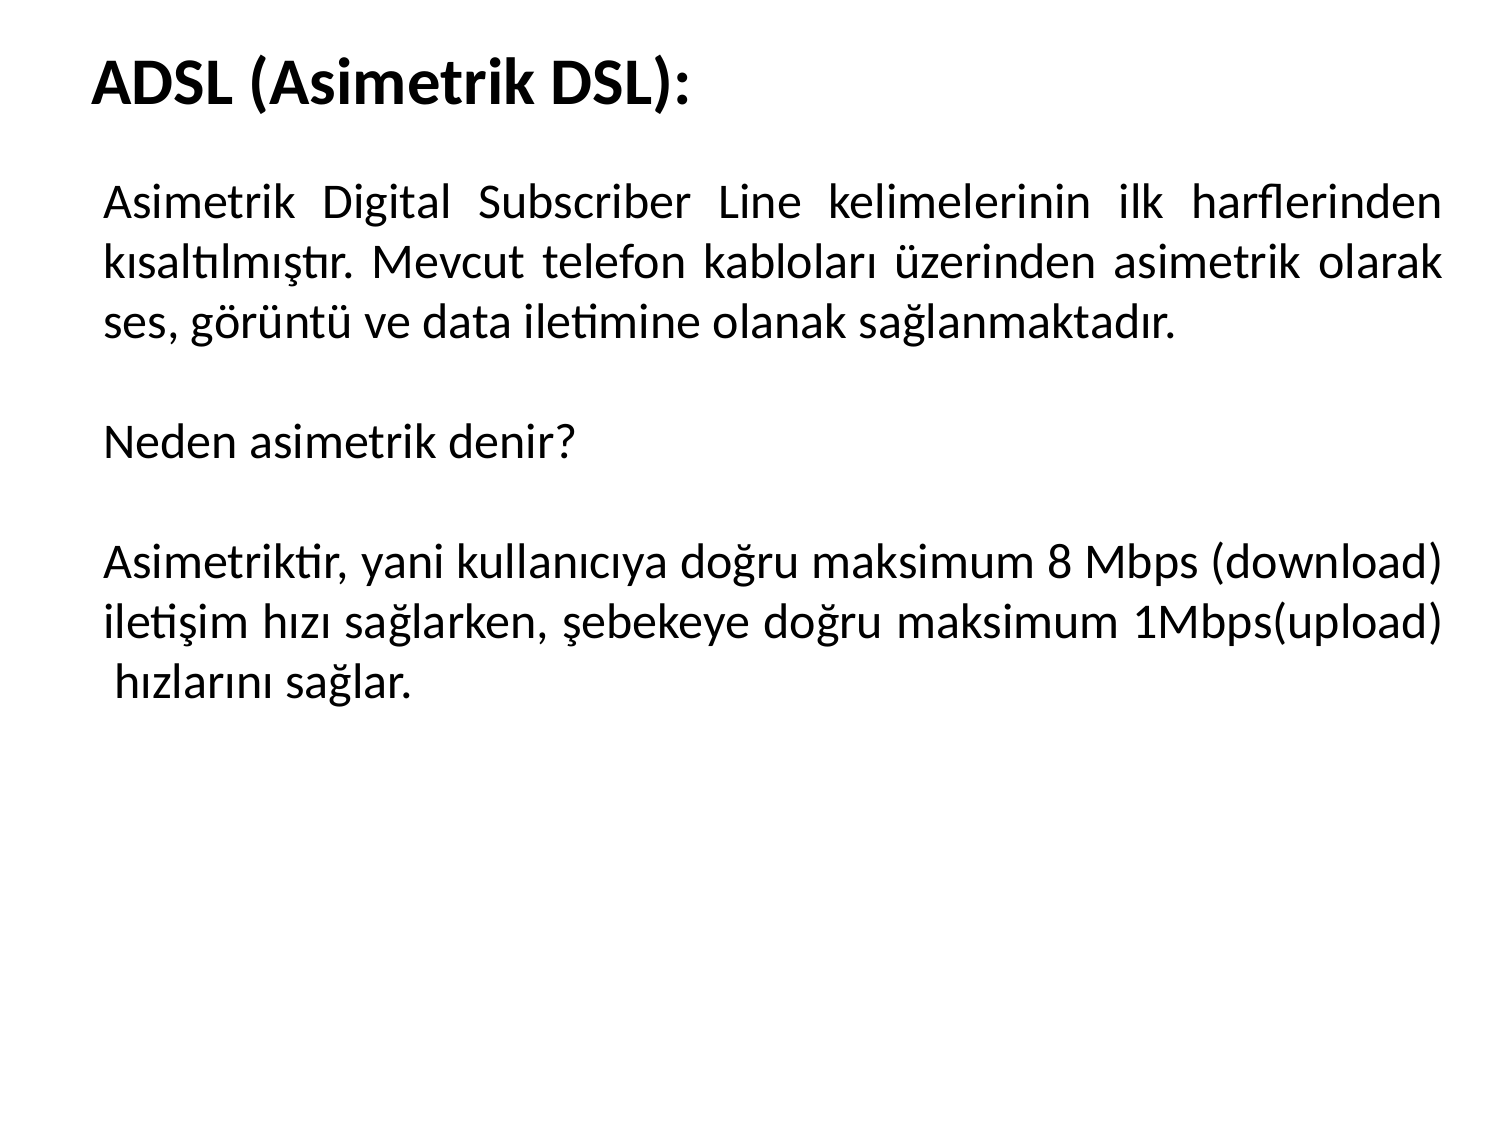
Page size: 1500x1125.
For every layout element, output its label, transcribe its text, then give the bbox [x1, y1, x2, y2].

text_box ADSL (Asimetrik DSL): [76, 30, 1436, 126]
text_box Asimetrik Digital Subscriber Line kelimelerinin ilk harflerinden kısaltılmıştır. Mevcut telefon kabloları üzerinden asimetrik olarak ses, görüntü ve data iletimine olanak sağlanmaktadır. Neden asimetrik denir? Asimetriktir, yani kullanıcıya doğru maksimum 8 Mbps (download) iletişim hızı sağlarken, şebekeye doğru maksimum 1Mbps(upload) hızlarını sağlar. [88, 160, 1459, 776]
